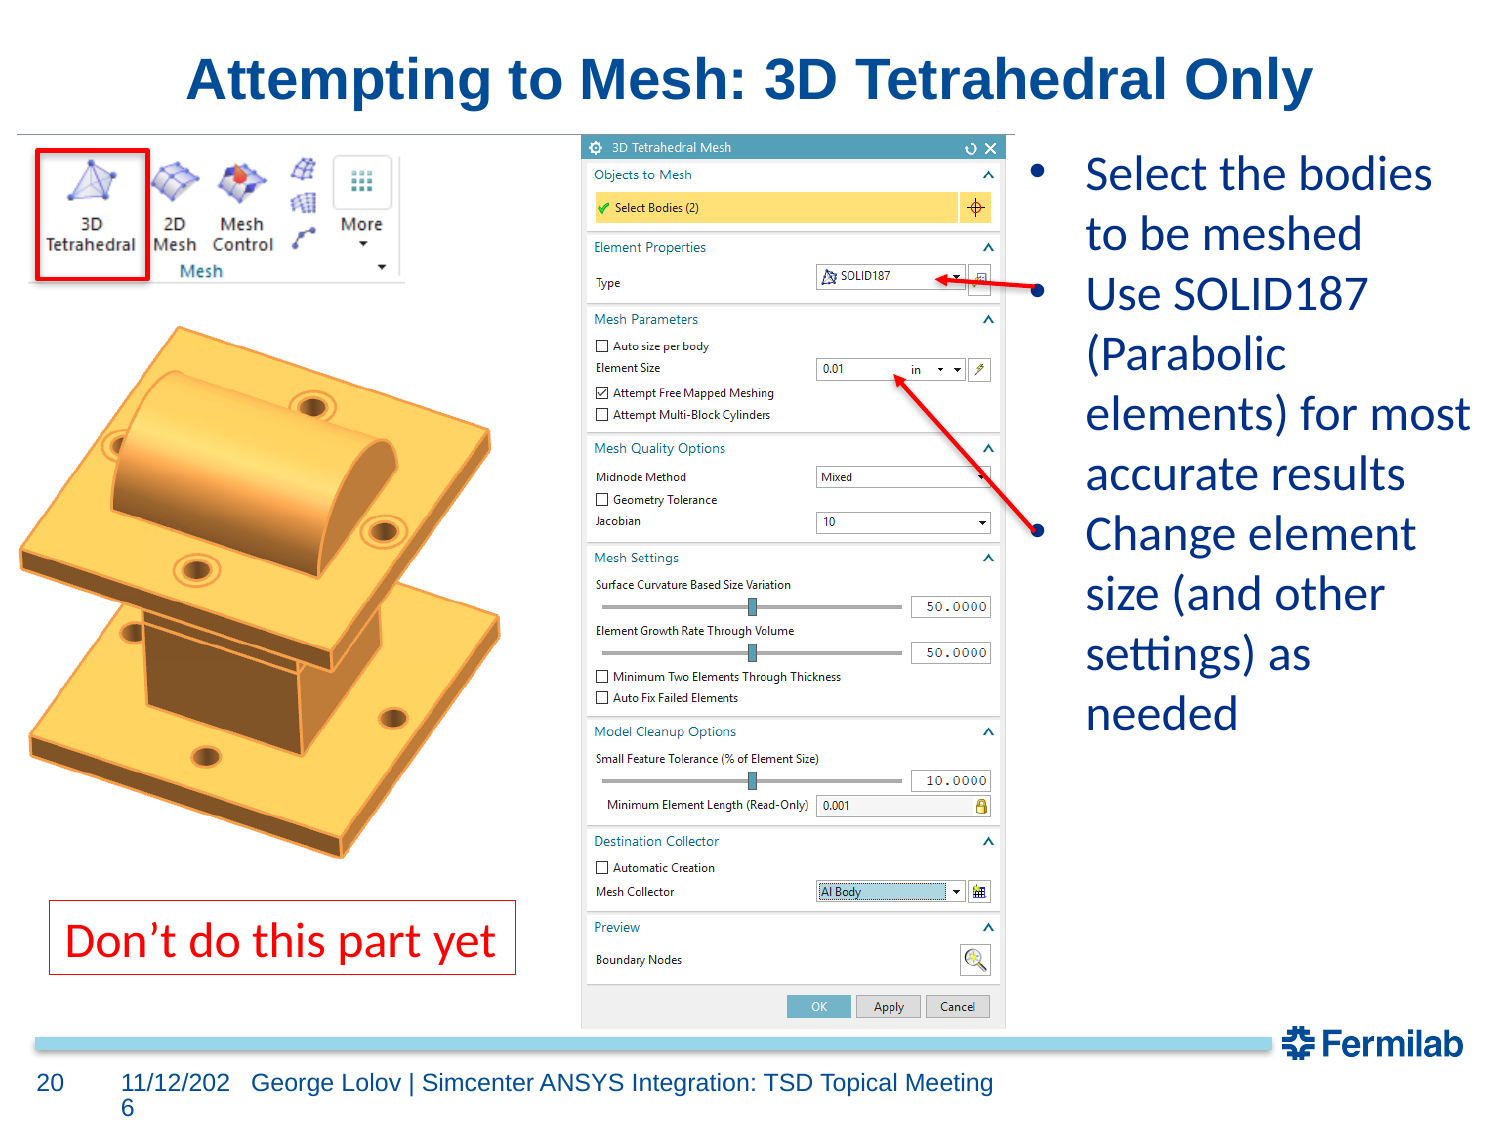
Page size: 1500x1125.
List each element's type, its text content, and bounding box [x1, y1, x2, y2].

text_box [893, 373, 1036, 532]
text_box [934, 278, 1035, 287]
title Attempting to Mesh: 3D Tetrahedral Only [37, 41, 1463, 112]
picture [1282, 1026, 1463, 1060]
footer George Lolov | Simcenter ANSYS Integration: TSD Topical Meeting [251, 1066, 1279, 1107]
text_box Select the bodies to be meshed Use SOLID187 (Parabolic elements) for most accurate results Change element size (and other settings) as needed [1015, 132, 1491, 748]
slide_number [120, 1066, 232, 1107]
slide_number 20 [36, 1066, 105, 1106]
picture [17, 132, 1015, 1029]
